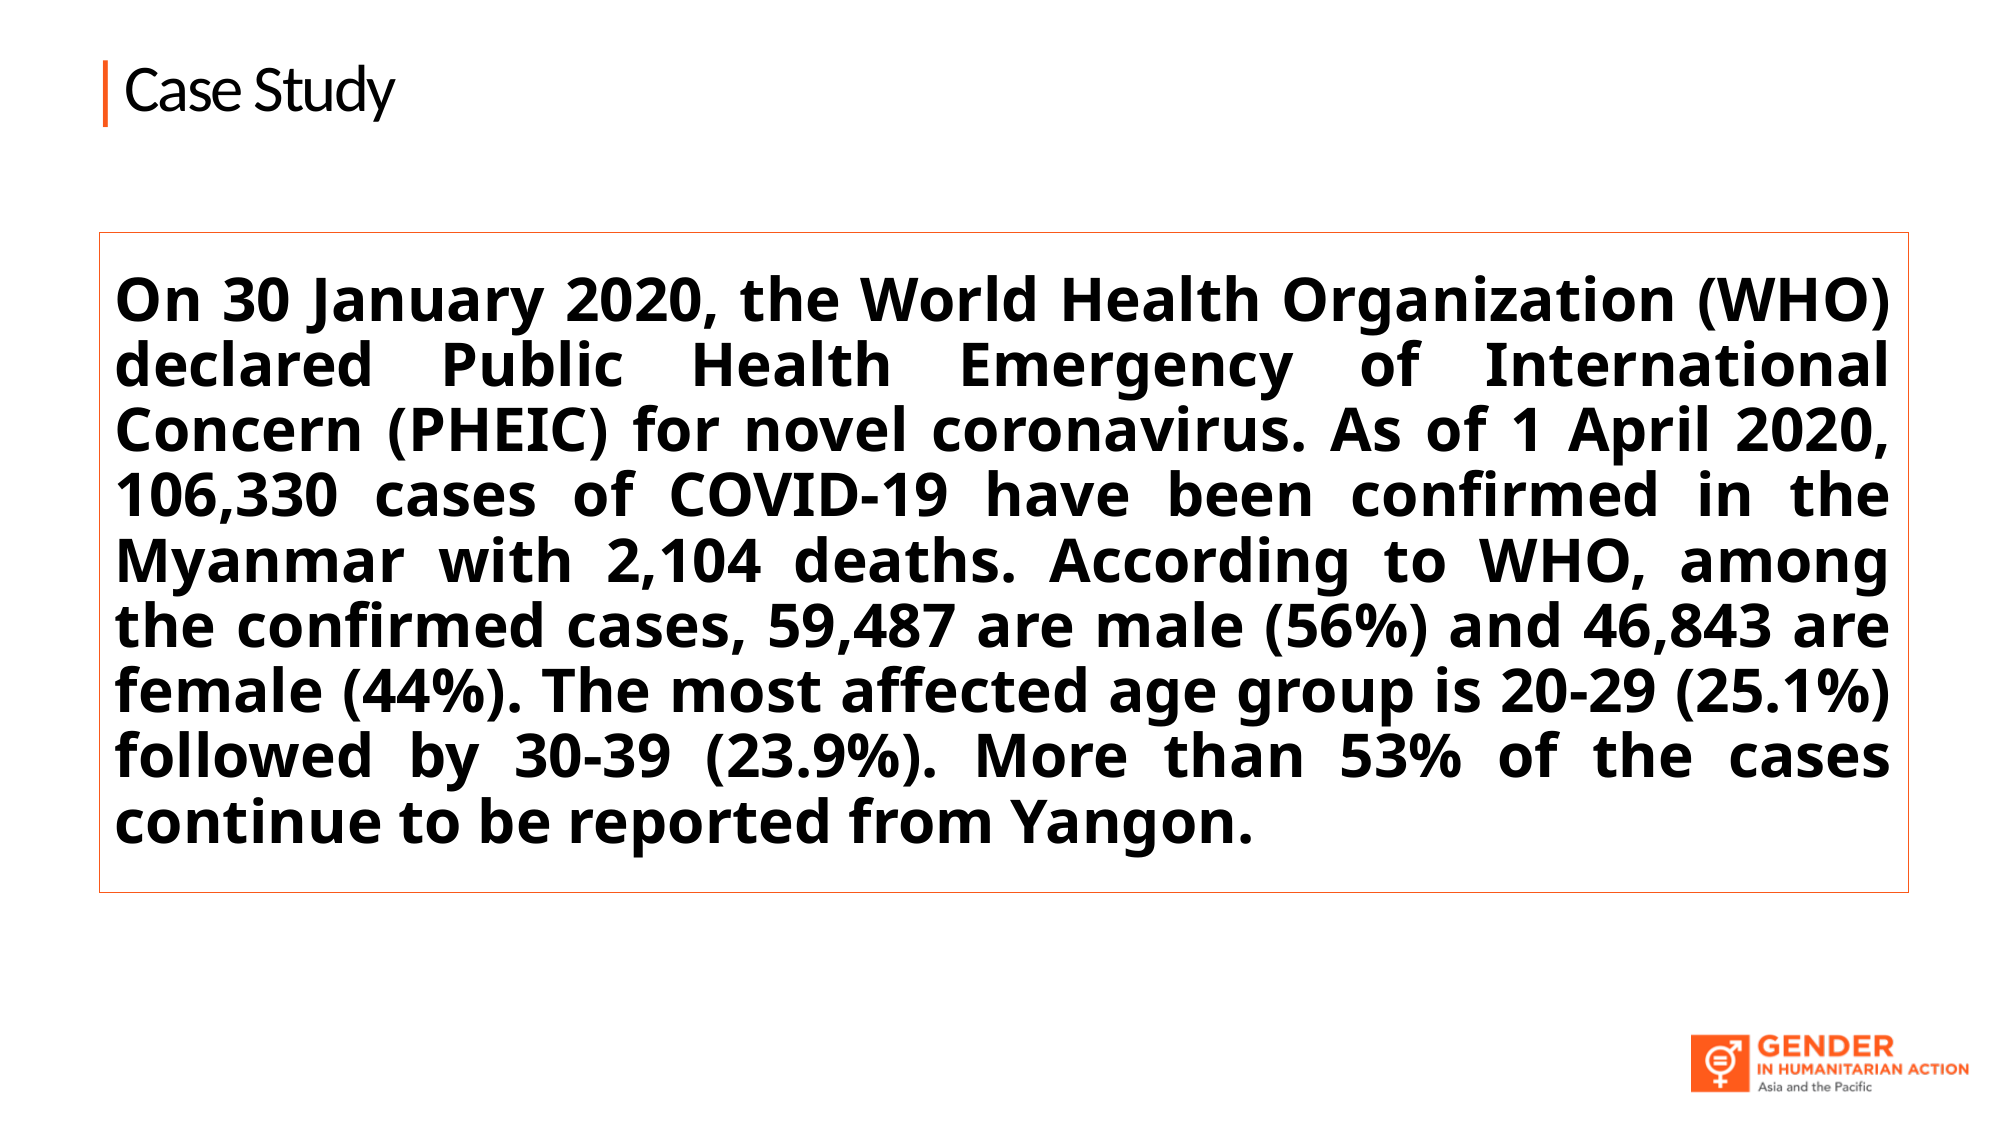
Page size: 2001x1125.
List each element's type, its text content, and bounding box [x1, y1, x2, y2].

text_box |Case Study [72, 33, 1941, 149]
title On 30 January 2020, the World Health Organization (WHO) declared Public Health Emergency of International Concern (PHEIC) for novel coronavirus. As of 1 April 2020, 106,330 cases of COVID-19 have been confirmed in the Myanmar with 2,104 deaths. According to WHO, among the confirmed cases, 59,487 are male (56%) and 46,843 are female (44%). The most affected age group is 20-29 (25.1%) followed by 30-39 (23.9%). More than 53% of the cases continue to be reported from Yangon. [99, 232, 1909, 893]
picture [1690, 1029, 1971, 1096]
